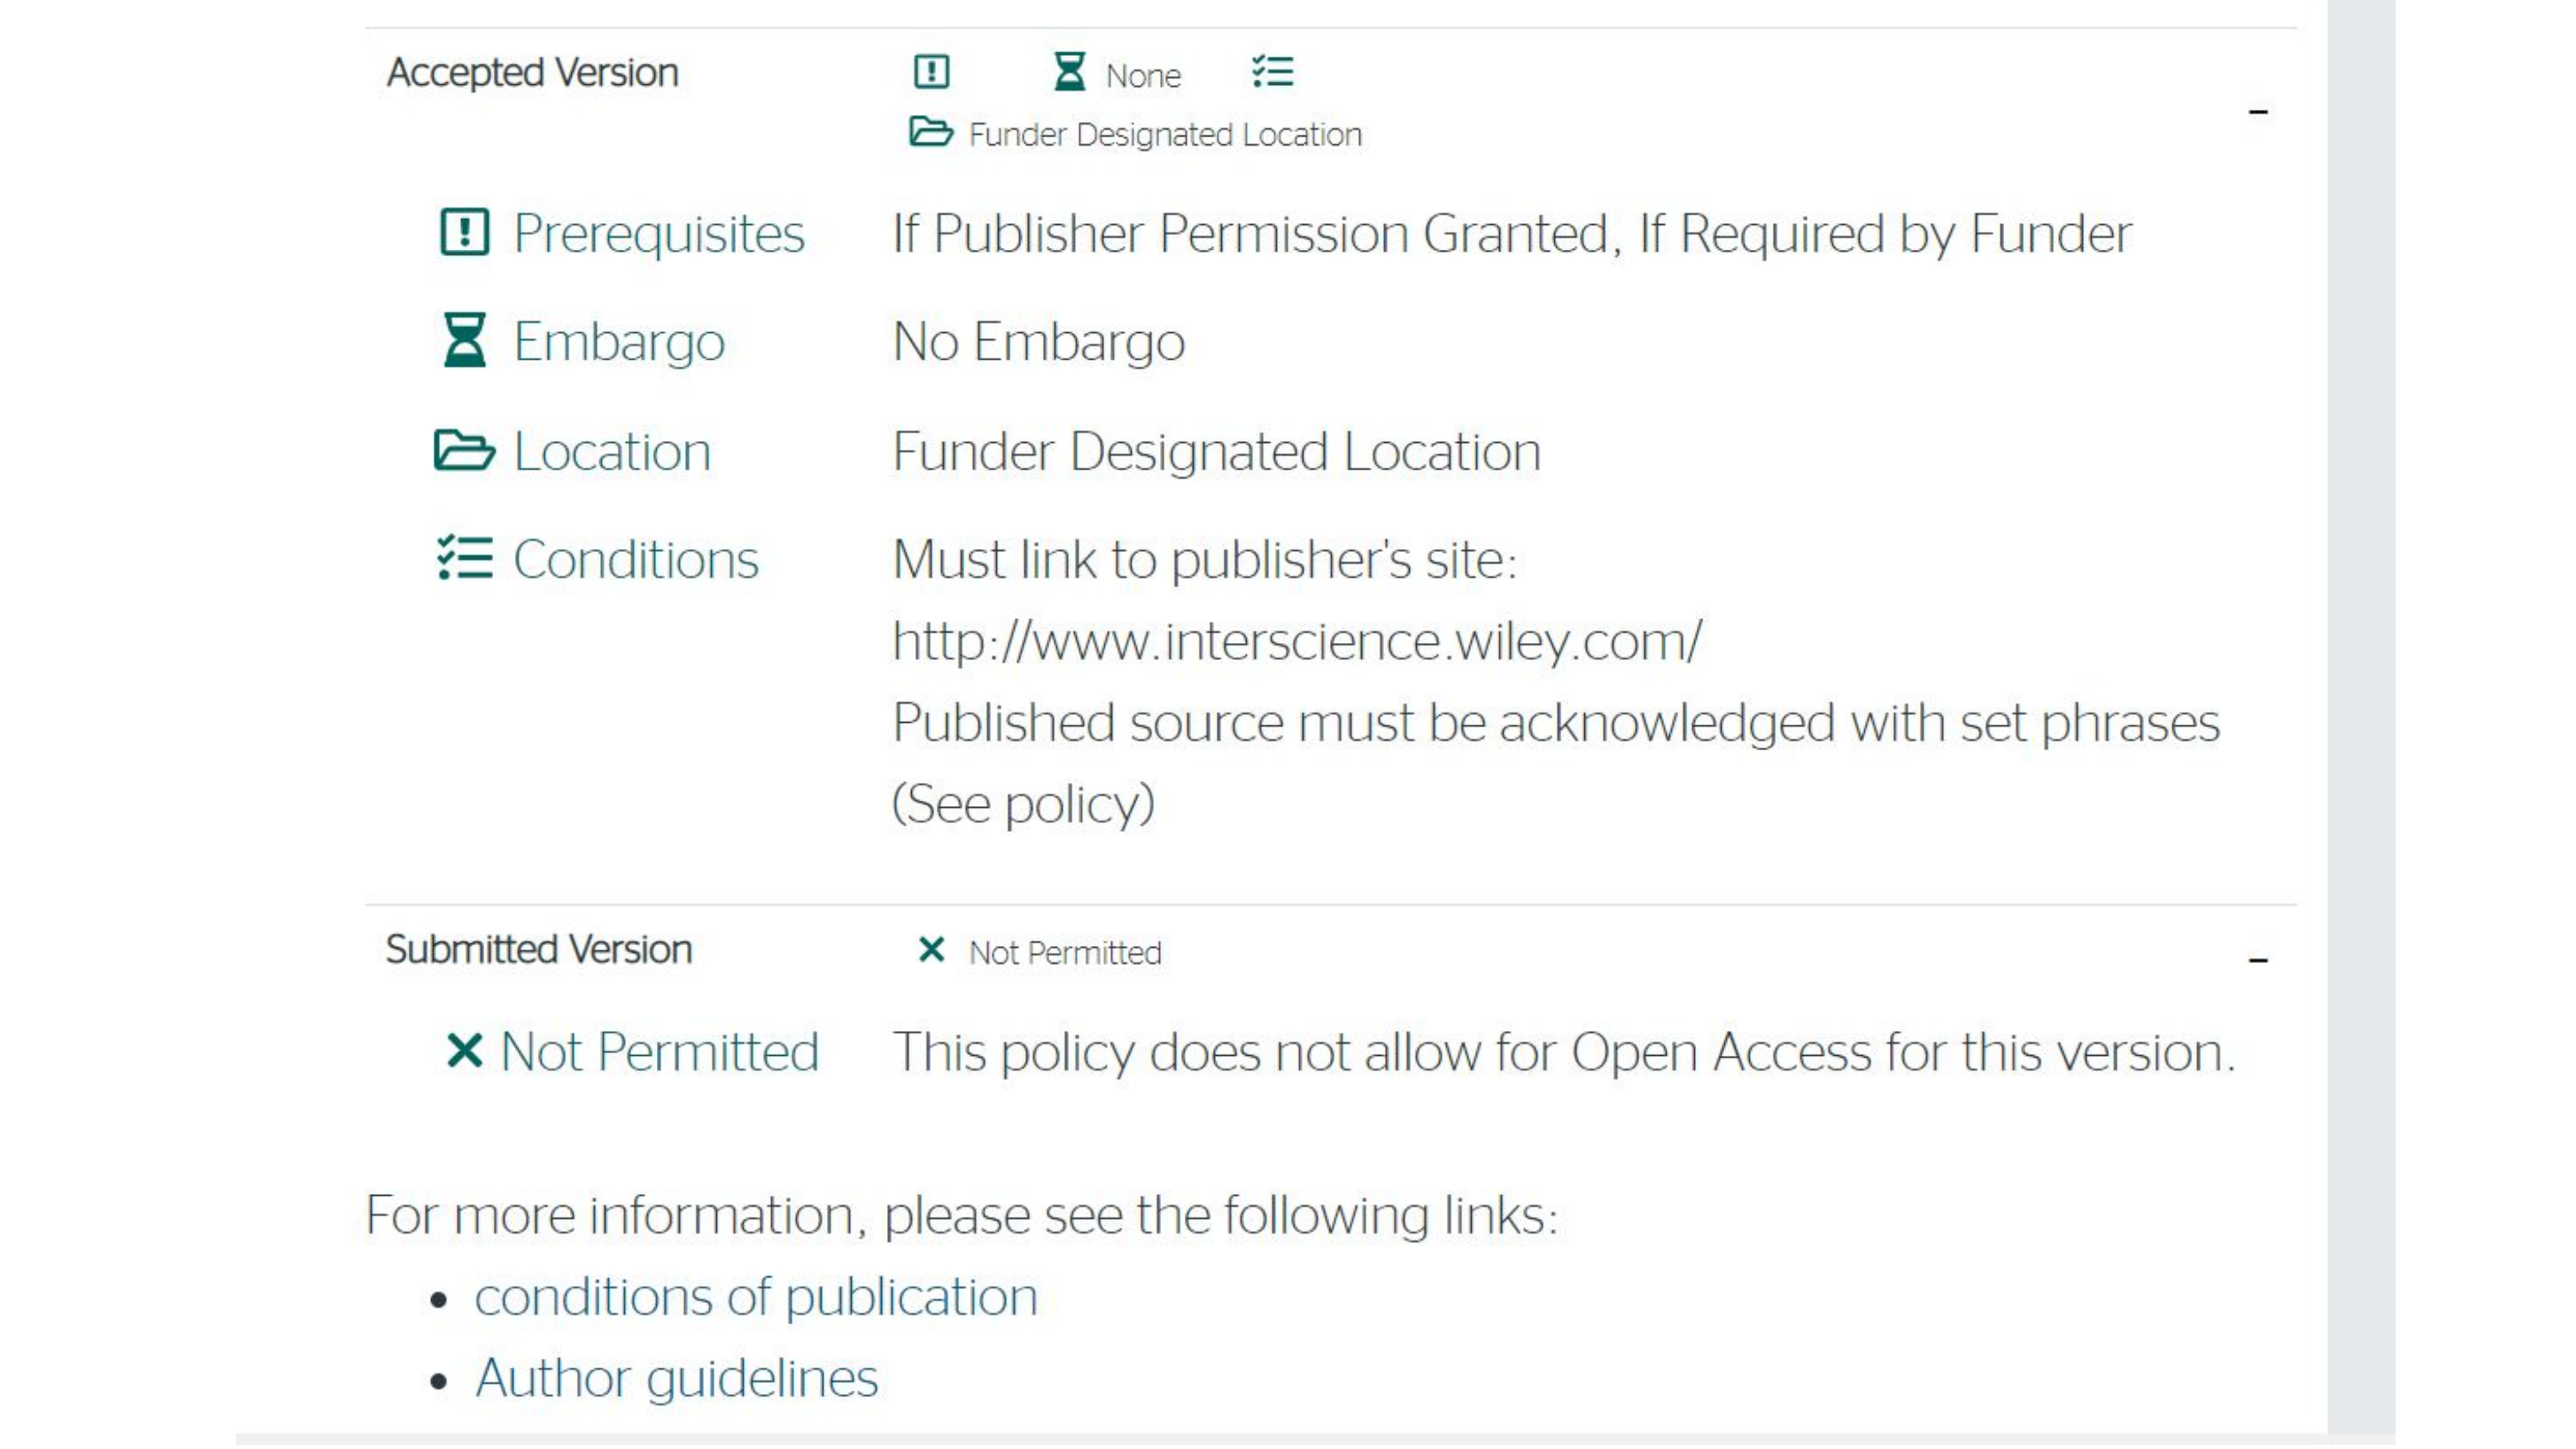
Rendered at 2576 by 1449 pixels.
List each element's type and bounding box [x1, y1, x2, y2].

picture [235, 0, 2396, 1446]
